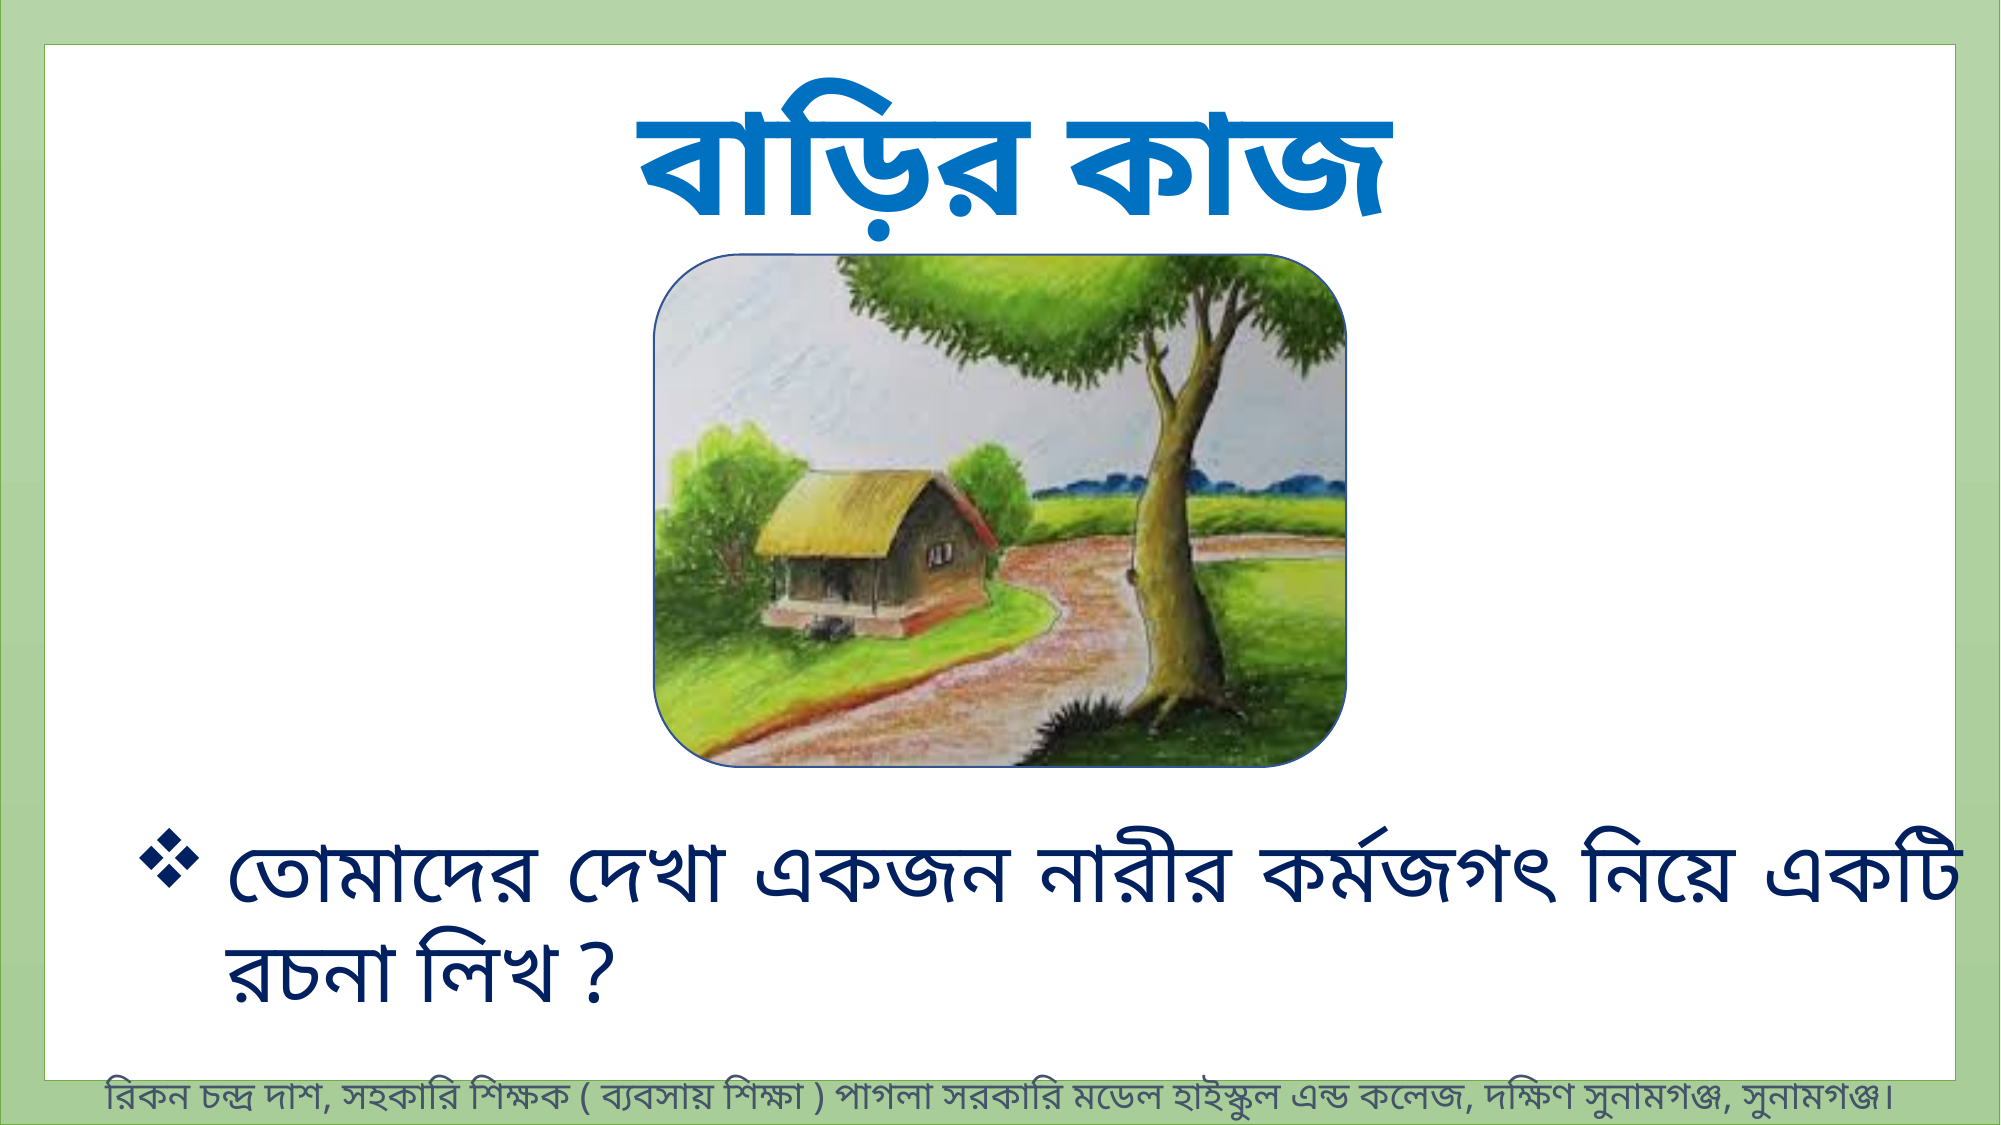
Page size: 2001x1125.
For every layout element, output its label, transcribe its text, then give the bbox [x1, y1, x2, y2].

text_box তোমাদের দেখা একজন নারীর কর্মজগৎ নিয়ে একটি রচনা লিখ ? [117, 811, 1978, 1027]
text_box [652, 253, 1348, 768]
text_box বাড়ির কাজ [85, 57, 1946, 253]
